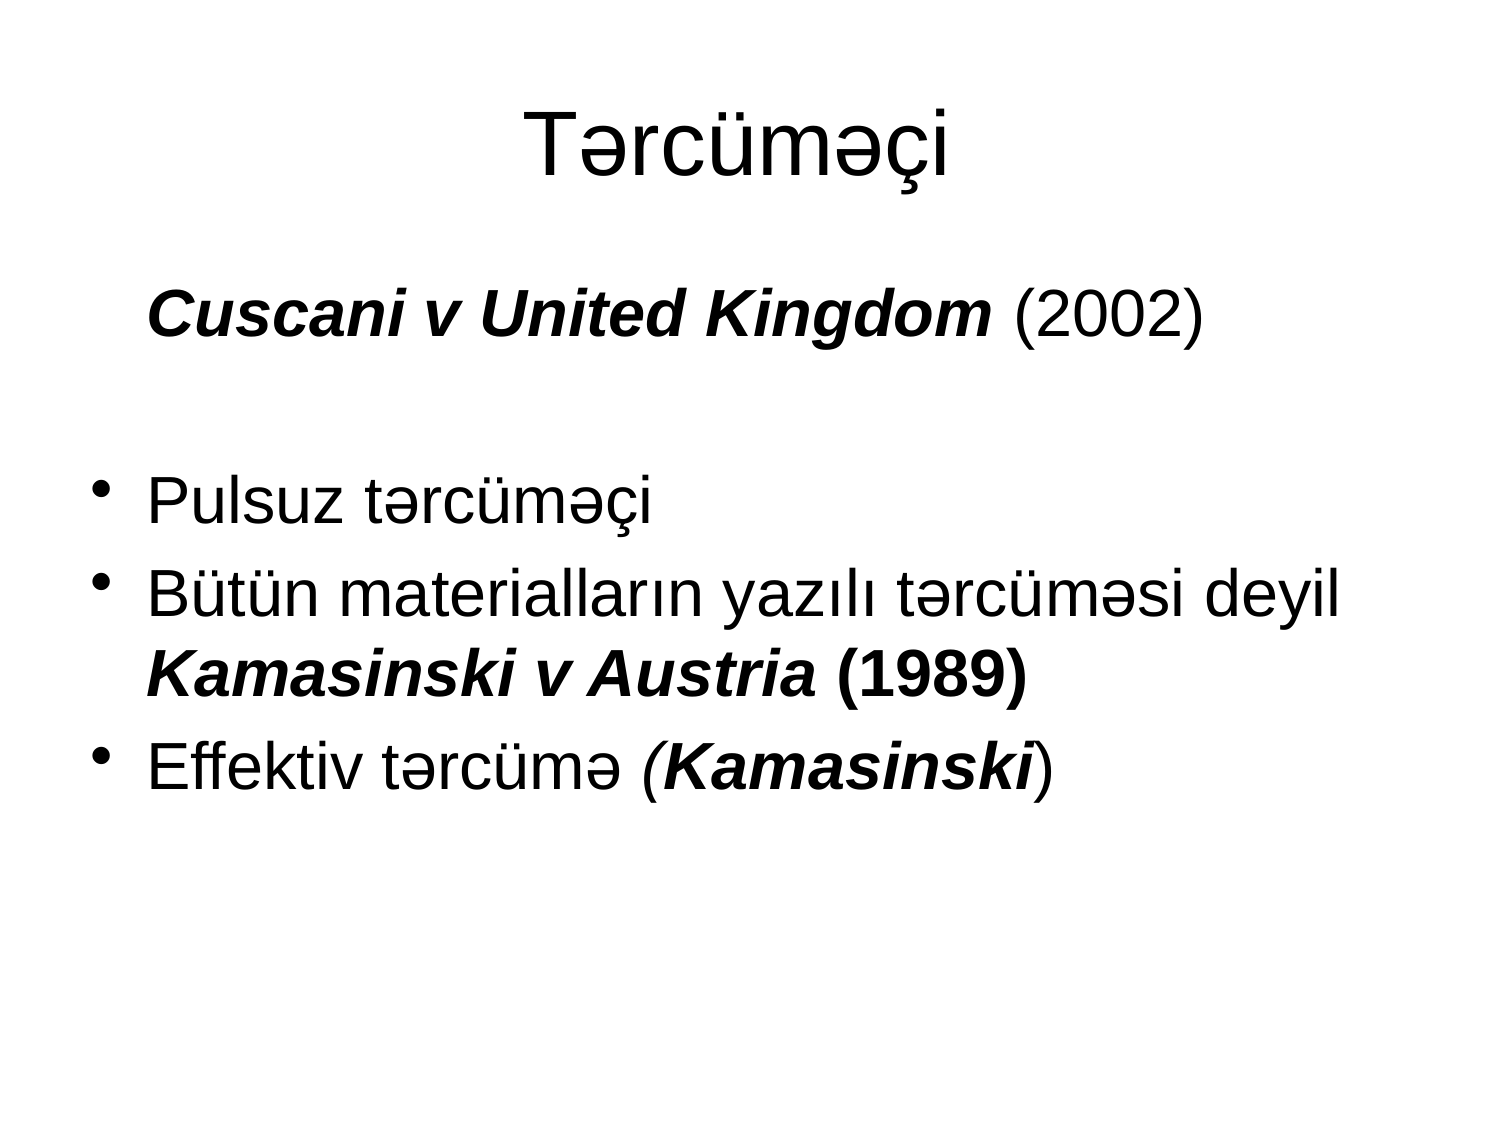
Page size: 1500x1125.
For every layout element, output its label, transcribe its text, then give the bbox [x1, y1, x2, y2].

title Tərcüməçi [74, 44, 1426, 233]
list Cuscani v United Kingdom (2002) Pulsuz tərcüməçi Bütün materialların yazılı tərcüməsi deyil Kamasinski v Austria (1989) Effektiv tərcümə (Kamasinski) [74, 262, 1426, 1006]
